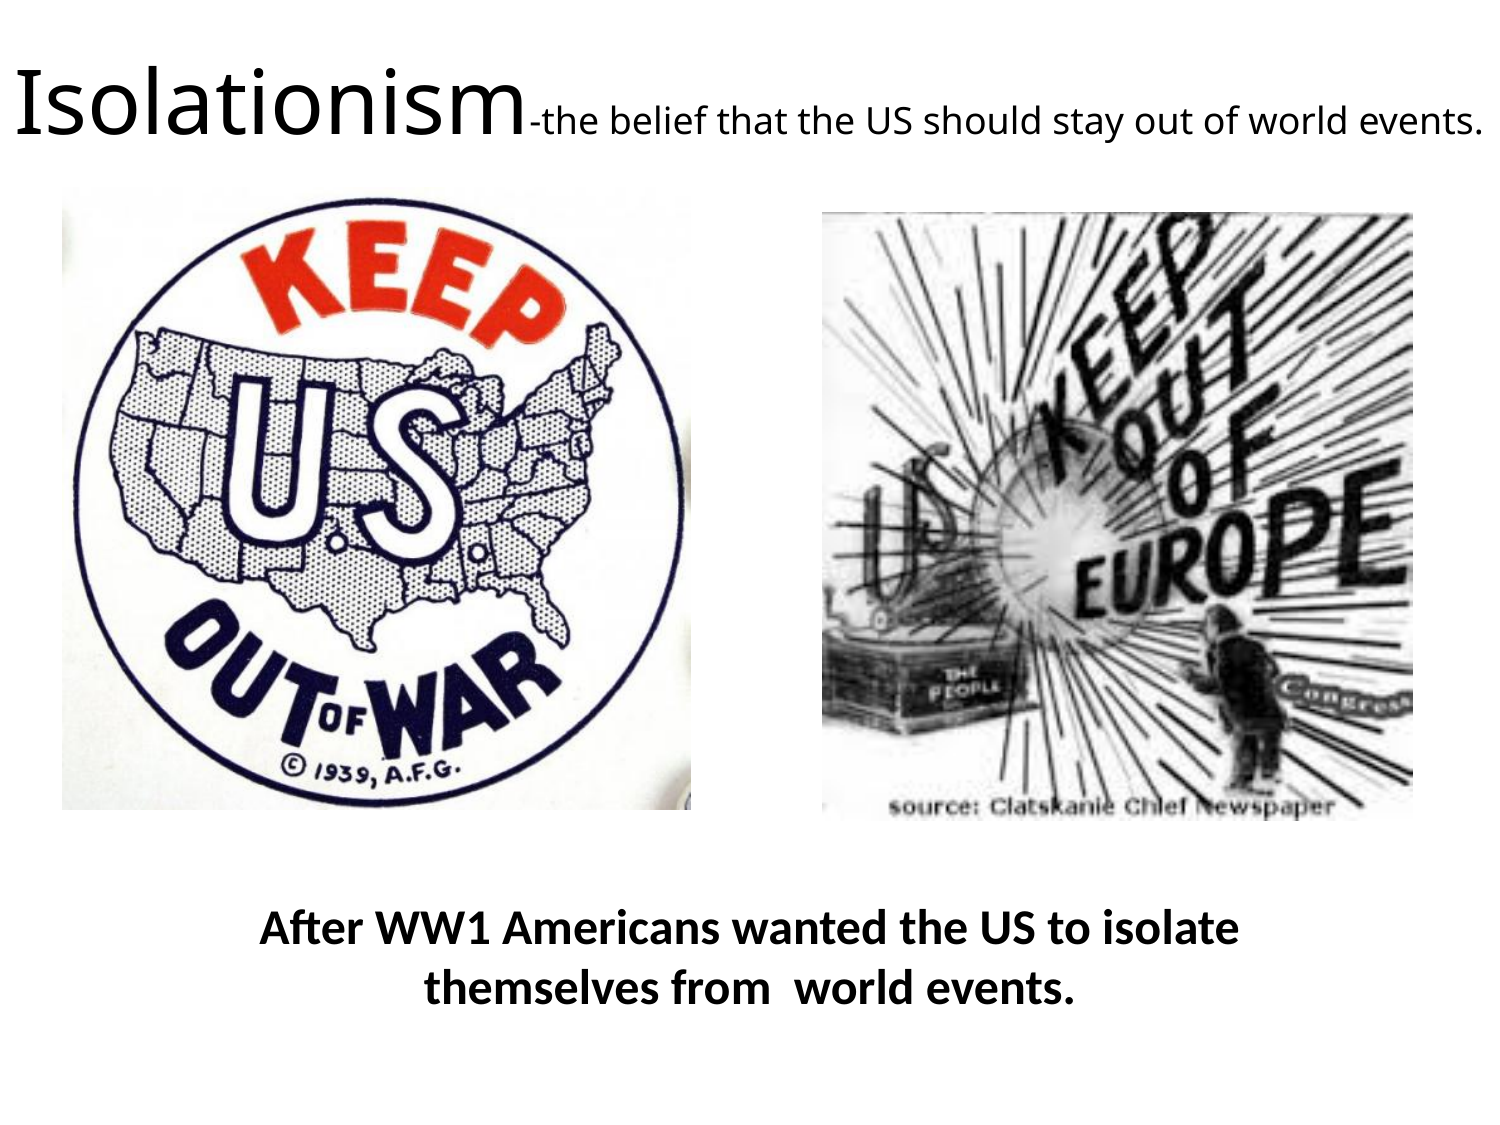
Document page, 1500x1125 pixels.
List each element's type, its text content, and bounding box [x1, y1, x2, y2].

text_box Isolationism-the belief that the US should stay out of world events. [0, 37, 1500, 205]
picture [62, 187, 691, 810]
picture [822, 212, 1413, 821]
text_box After WW1 Americans wanted the US to isolate themselves from world events. [237, 887, 1263, 1023]
